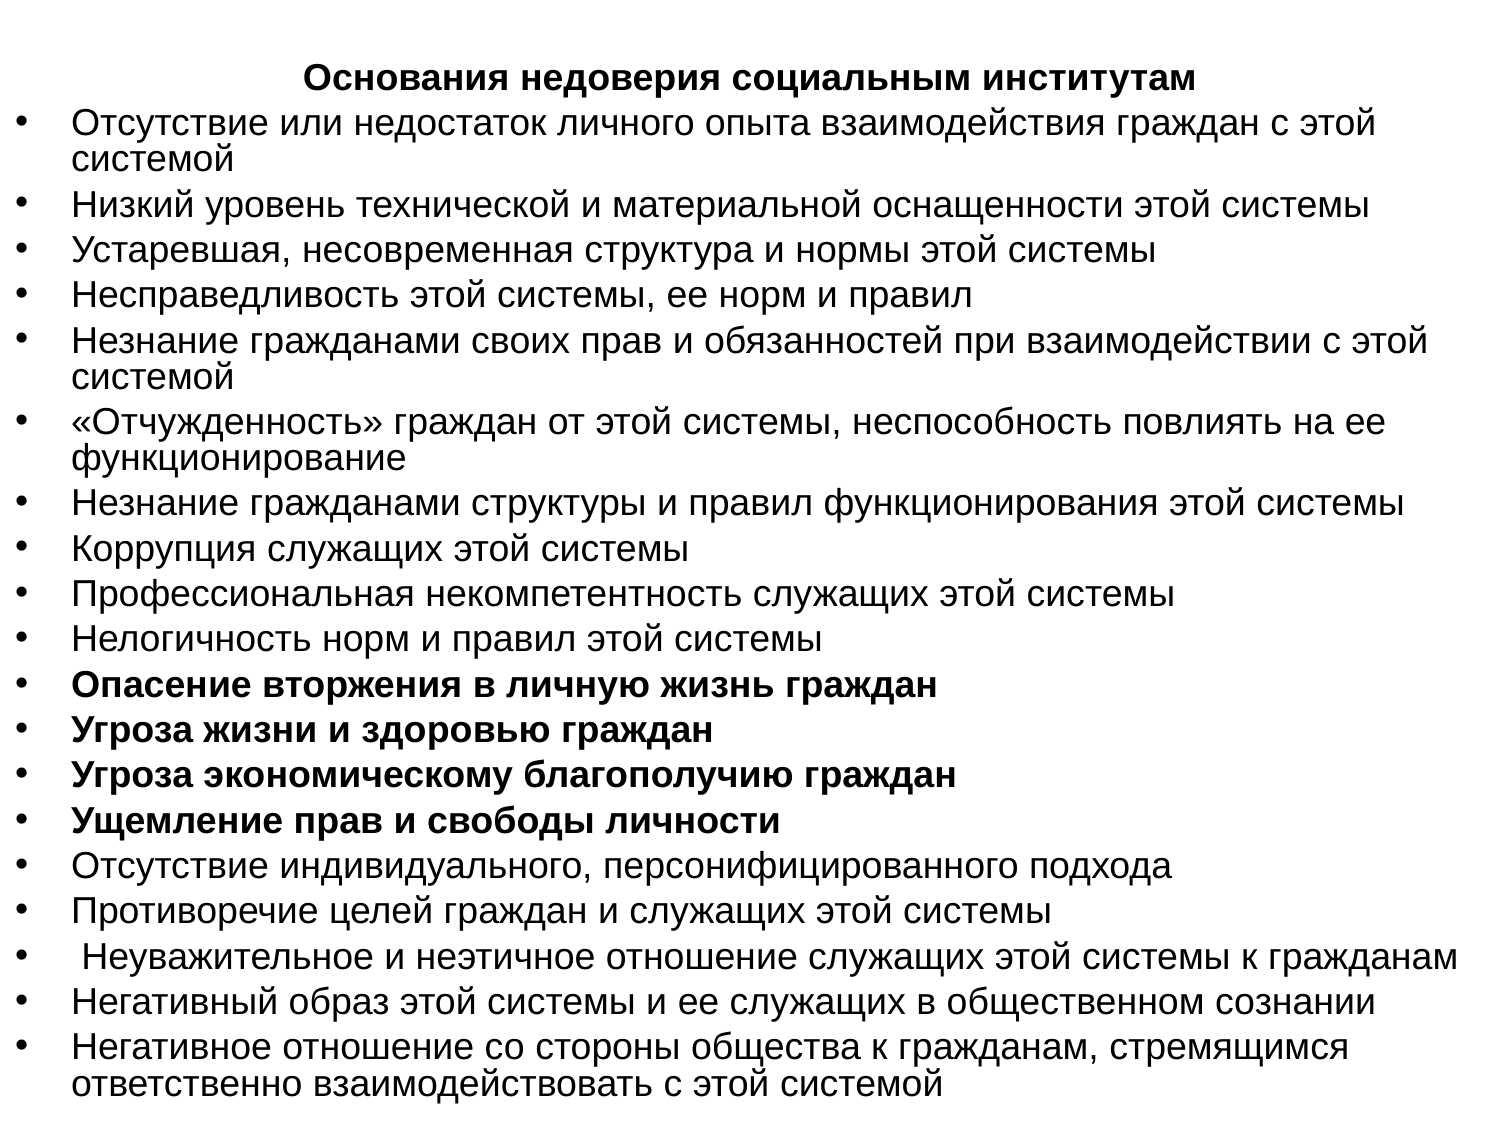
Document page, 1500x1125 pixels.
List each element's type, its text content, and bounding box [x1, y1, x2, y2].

text_box Основания недоверия социальным институтам Отсутствие или недостаток личного опыта взаимодействия граждан с этой системой Низкий уровень технической и материальной оснащенности этой системы Устаревшая, несовременная структура и нормы этой системы Несправедливость этой системы, ее норм и правил Незнание гражданами своих прав и обязанностей при взаимодействии с этой системой «Отчужденность» граждан от этой системы, неспособность повлиять на ее функционирование Незнание гражданами структуры и правил функционирования этой системы Коррупция служащих этой системы Профессиональная некомпетентность служащих этой системы Нелогичность норм и правил этой системы Опасение вторжения в личную жизнь граждан Угроза жизни и здоровью граждан Угроза экономическому благополучию граждан Ущемление прав и свободы личности Отсутствие индивидуального, персонифицированного подхода Противоречие целей граждан и служащих этой системы Неуважительное и неэтичное отношение служащих этой системы к гражданам Негативный образ этой системы и ее служащих в общественном сознании Негативное отношение со стороны общества к гражданам, стремящимся ответственно взаимодействовать с этой системой [0, 0, 1500, 1125]
